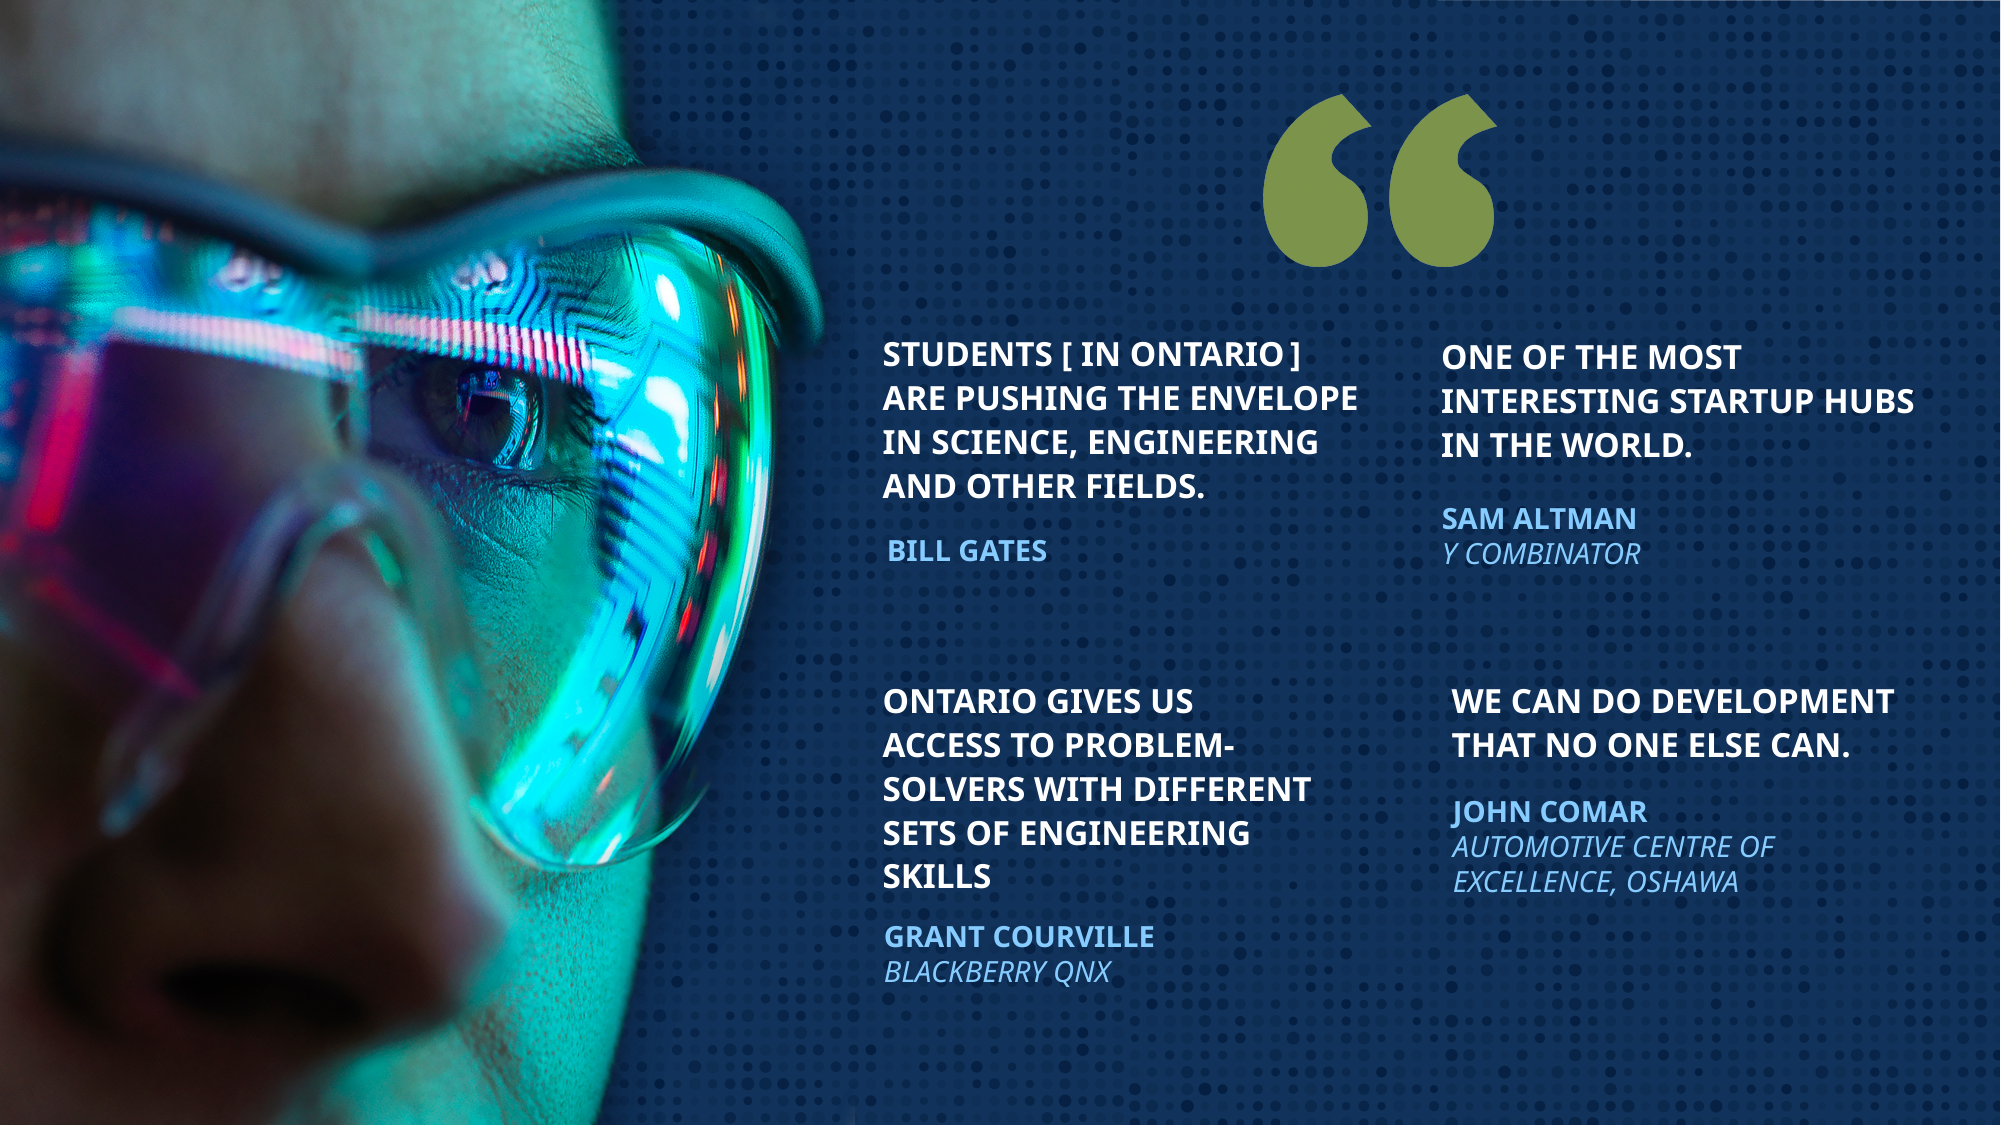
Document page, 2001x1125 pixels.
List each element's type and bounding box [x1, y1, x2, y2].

text_box [1440, 324, 1945, 563]
text_box [882, 675, 1345, 1005]
picture [0, 0, 2001, 1125]
text_box [1451, 675, 1964, 919]
text_box [882, 329, 1365, 619]
